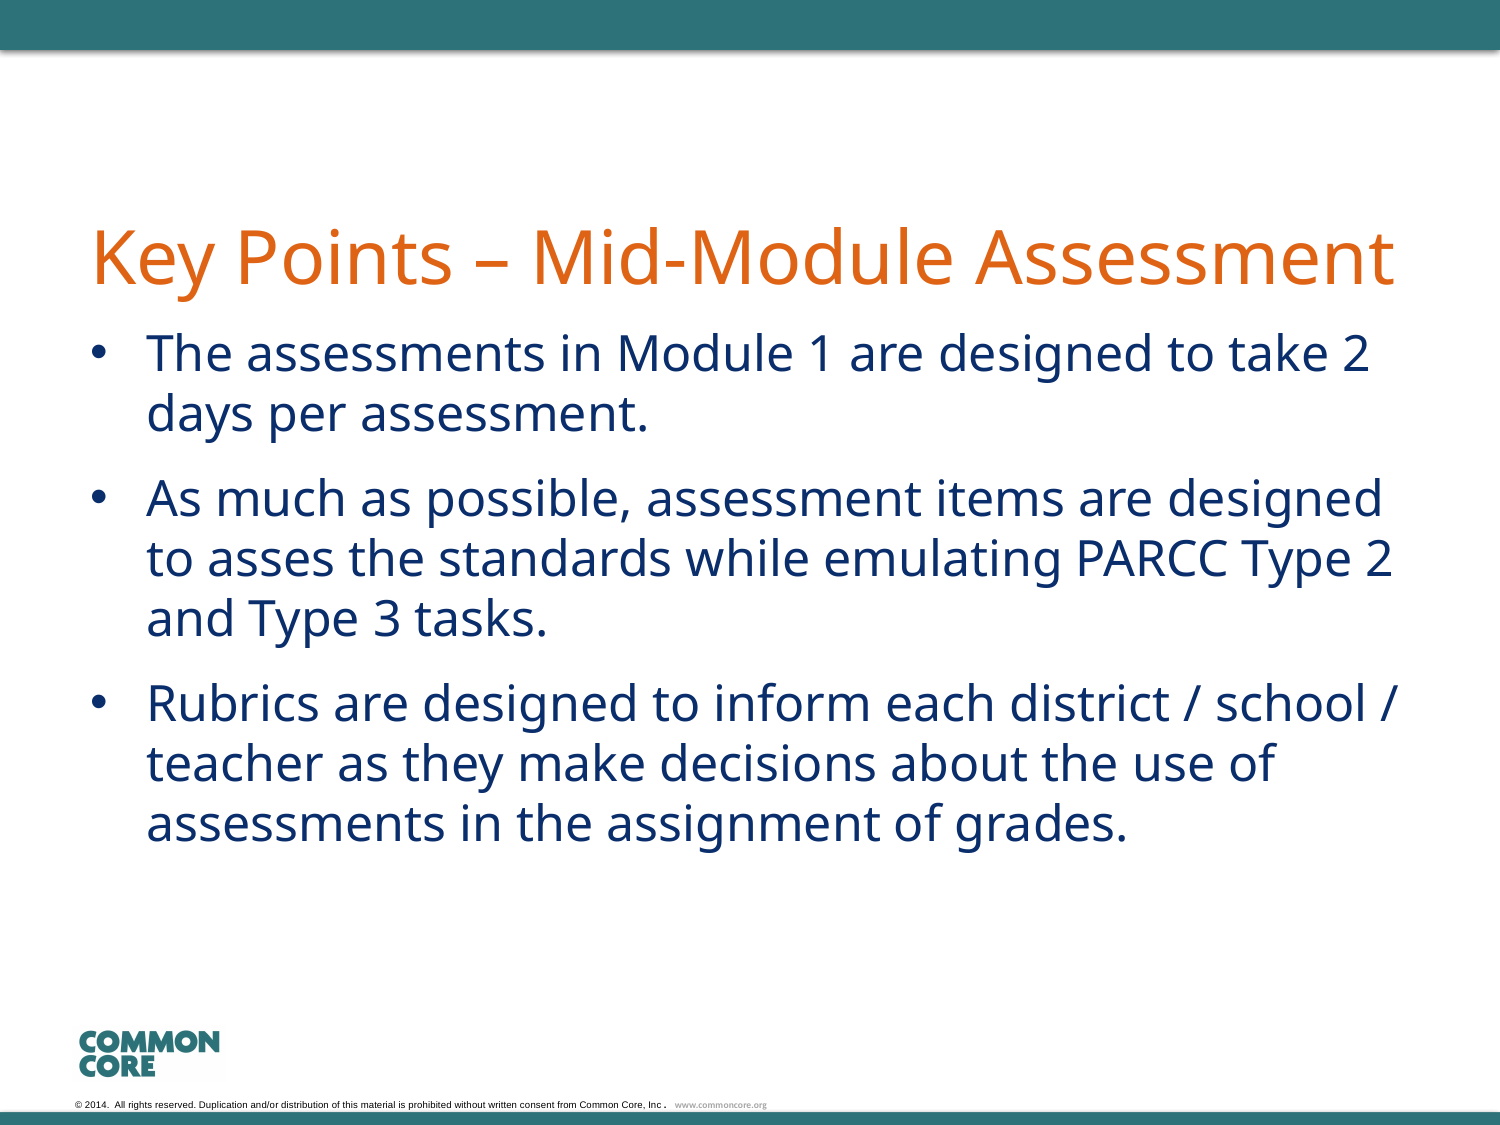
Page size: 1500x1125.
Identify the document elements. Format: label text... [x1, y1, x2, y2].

title Key Points – Mid-Module Assessment [75, 172, 1425, 308]
picture [72, 1025, 226, 1082]
list The assessments in Module 1 are designed to take 2 days per assessment. As much as possible, assessment items are designed to asses the standards while emulating PARCC Type 2 and Type 3 tasks. Rubrics are designed to inform each district / school / teacher as they make decisions about the use of assessments in the assignment of grades. [75, 313, 1425, 974]
